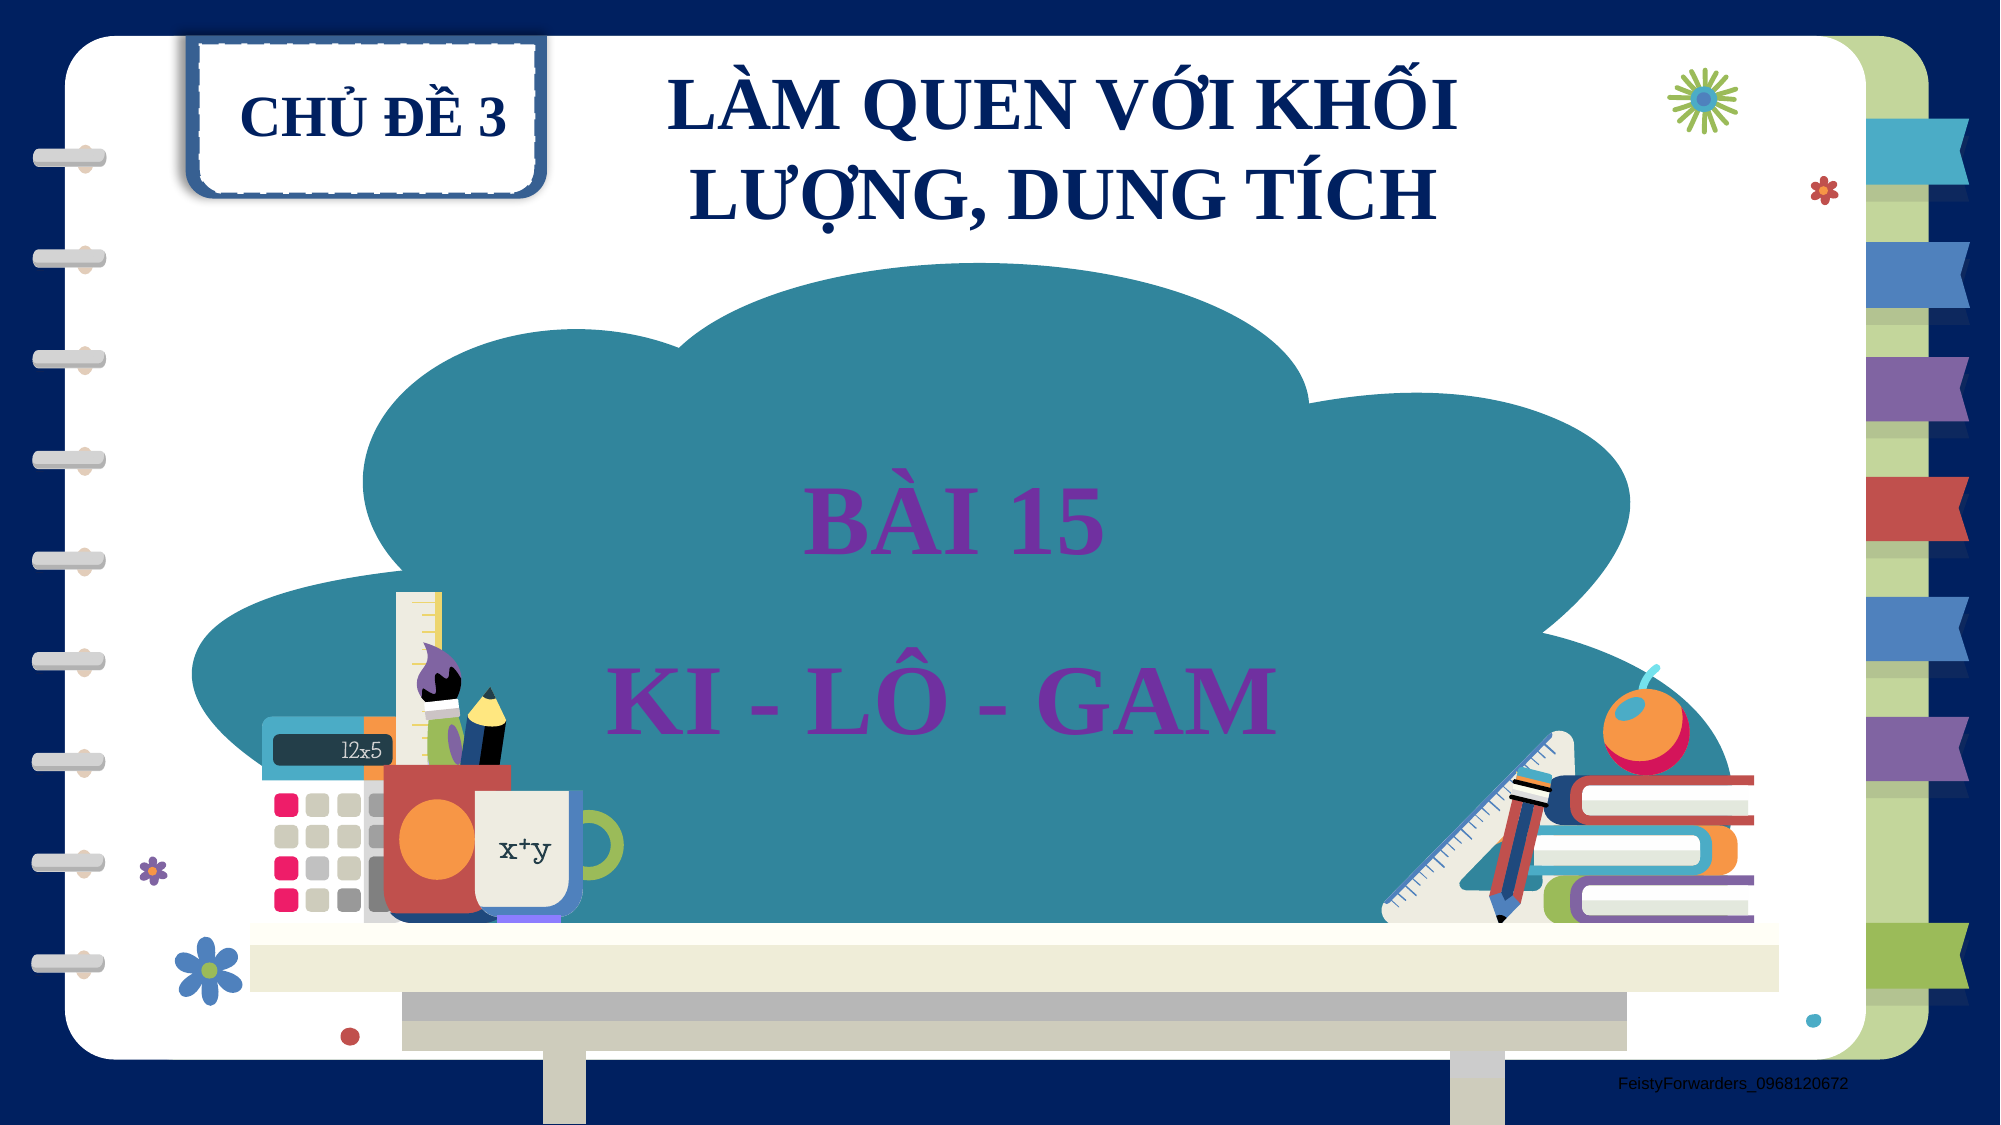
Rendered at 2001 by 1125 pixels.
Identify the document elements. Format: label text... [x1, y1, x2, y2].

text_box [186, 36, 546, 198]
text_box LÀM QUEN VỚI KHỐI LƯỢNG, DUNG TÍCH [509, 47, 1618, 243]
text_box BÀI 15 KI - LÔ - GAM [453, 387, 1457, 763]
